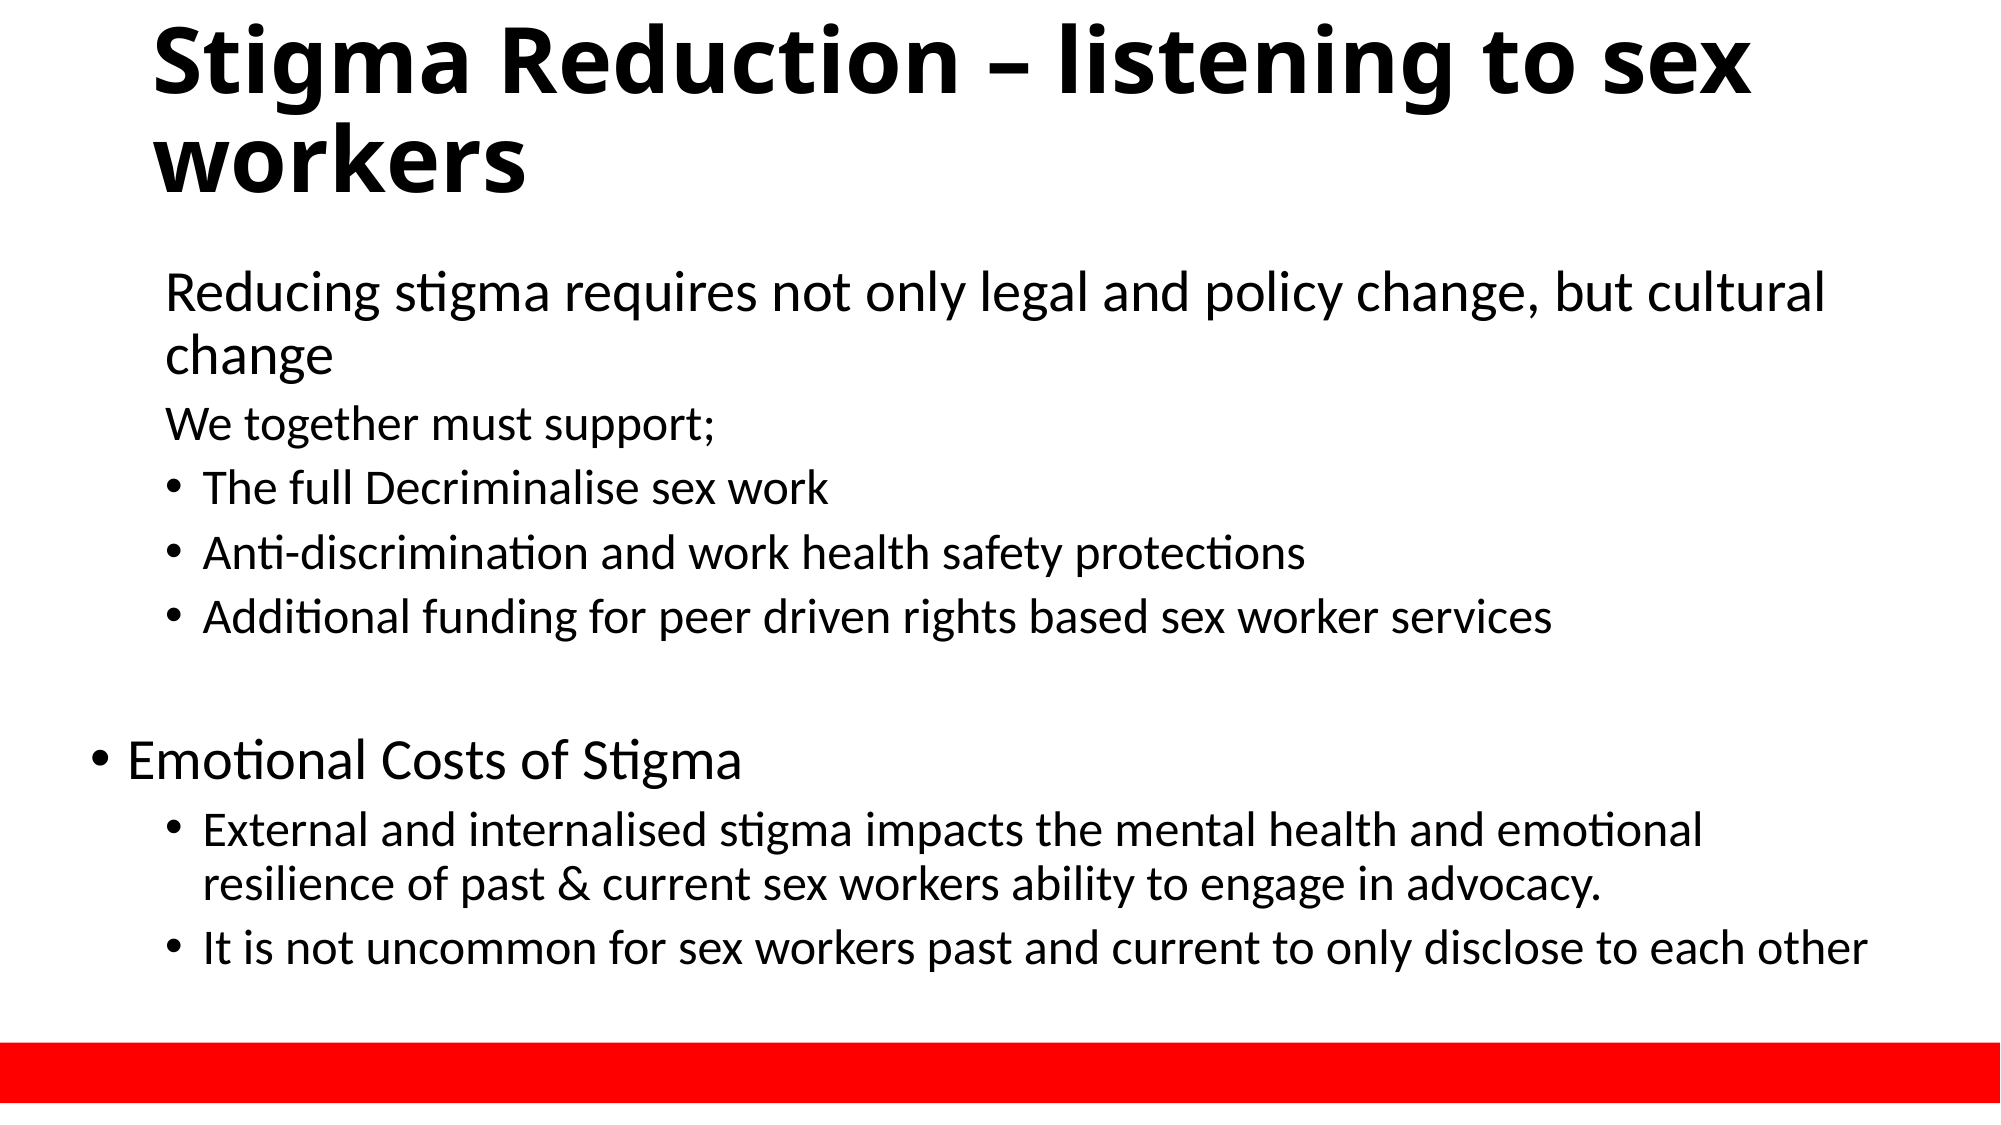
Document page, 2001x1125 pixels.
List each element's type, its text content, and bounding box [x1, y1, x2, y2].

title Stigma Reduction – listening to sex workers [137, 59, 1863, 278]
list Reducing stigma requires not only legal and policy change, but cultural change We together must support; The full Decriminalise sex work Anti-discrimination and work health safety protections Additional funding for peer driven rights based sex worker services Emotional Costs of Stigma External and internalised stigma impacts the mental health and emotional resilience of past & current sex workers ability to engage in advocacy. It is not uncommon for sex workers past and current to only disclose to each other [75, 253, 1912, 1014]
